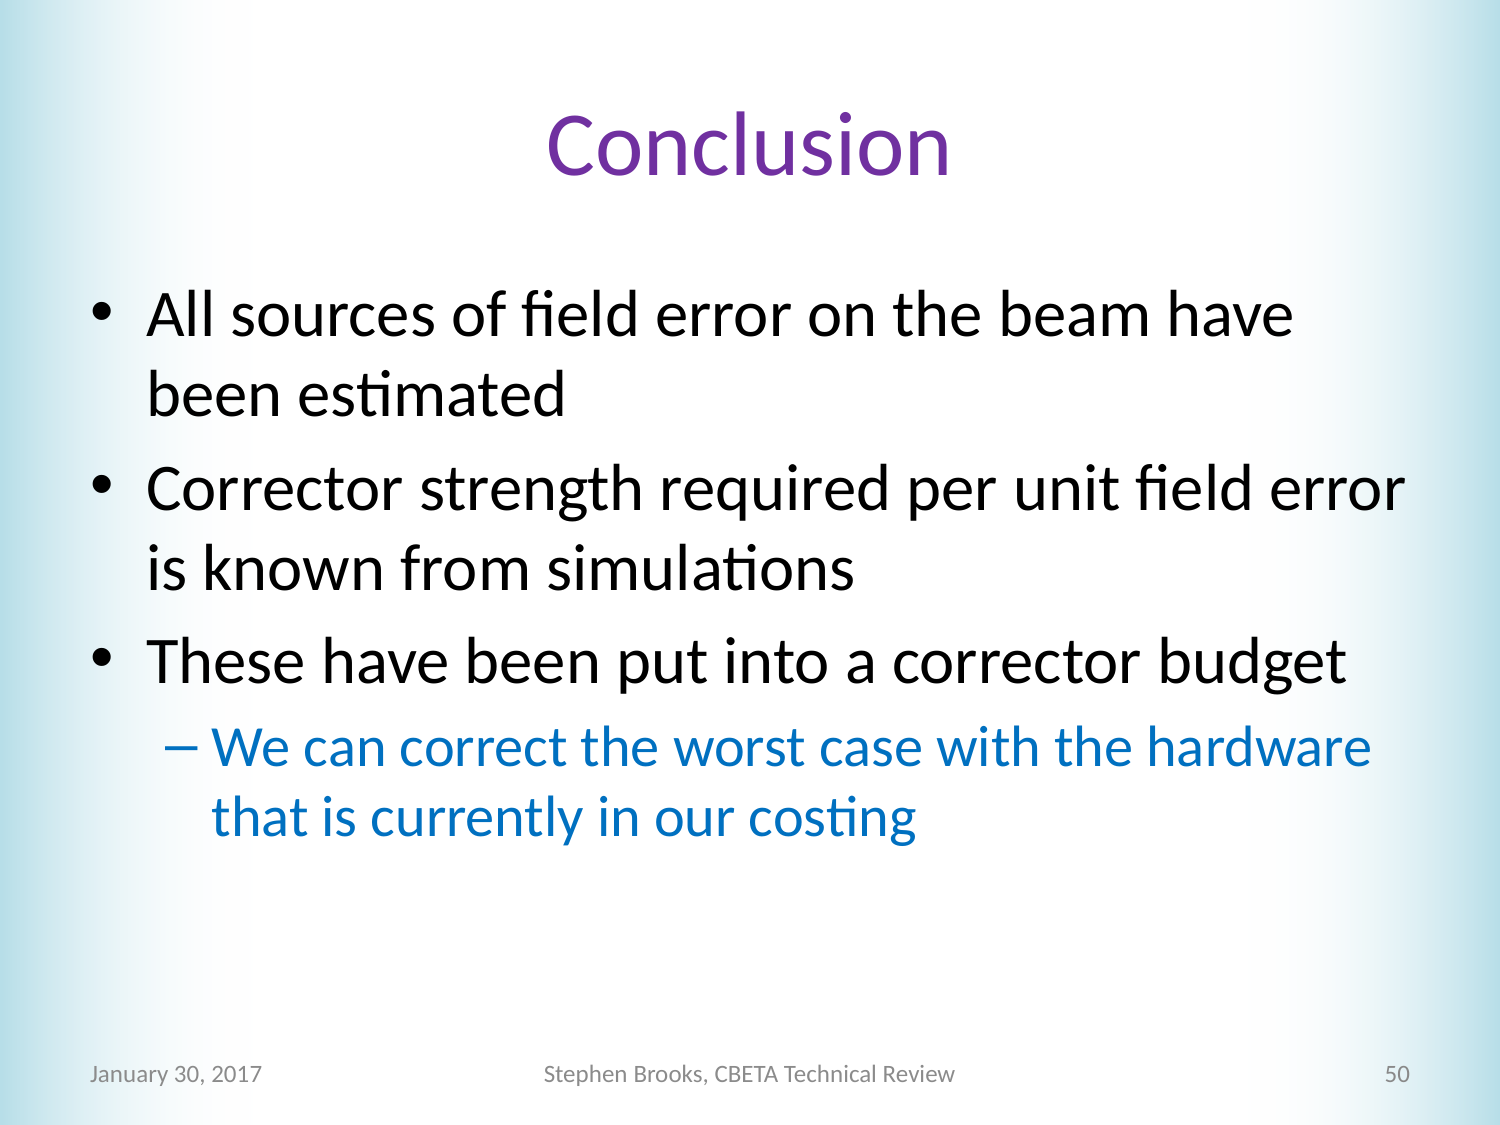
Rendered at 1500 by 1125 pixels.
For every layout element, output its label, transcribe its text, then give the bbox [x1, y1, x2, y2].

title Conclusion [75, 45, 1425, 233]
footer Stephen Brooks, CBETA Technical Review [512, 1042, 988, 1103]
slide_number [75, 1042, 425, 1103]
slide_number 50 [1074, 1042, 1425, 1103]
list All sources of field error on the beam have been estimated Corrector strength required per unit field error is known from simulations These have been put into a corrector budget We can correct the worst case with the hardware that is currently in our costing [75, 262, 1425, 1005]
